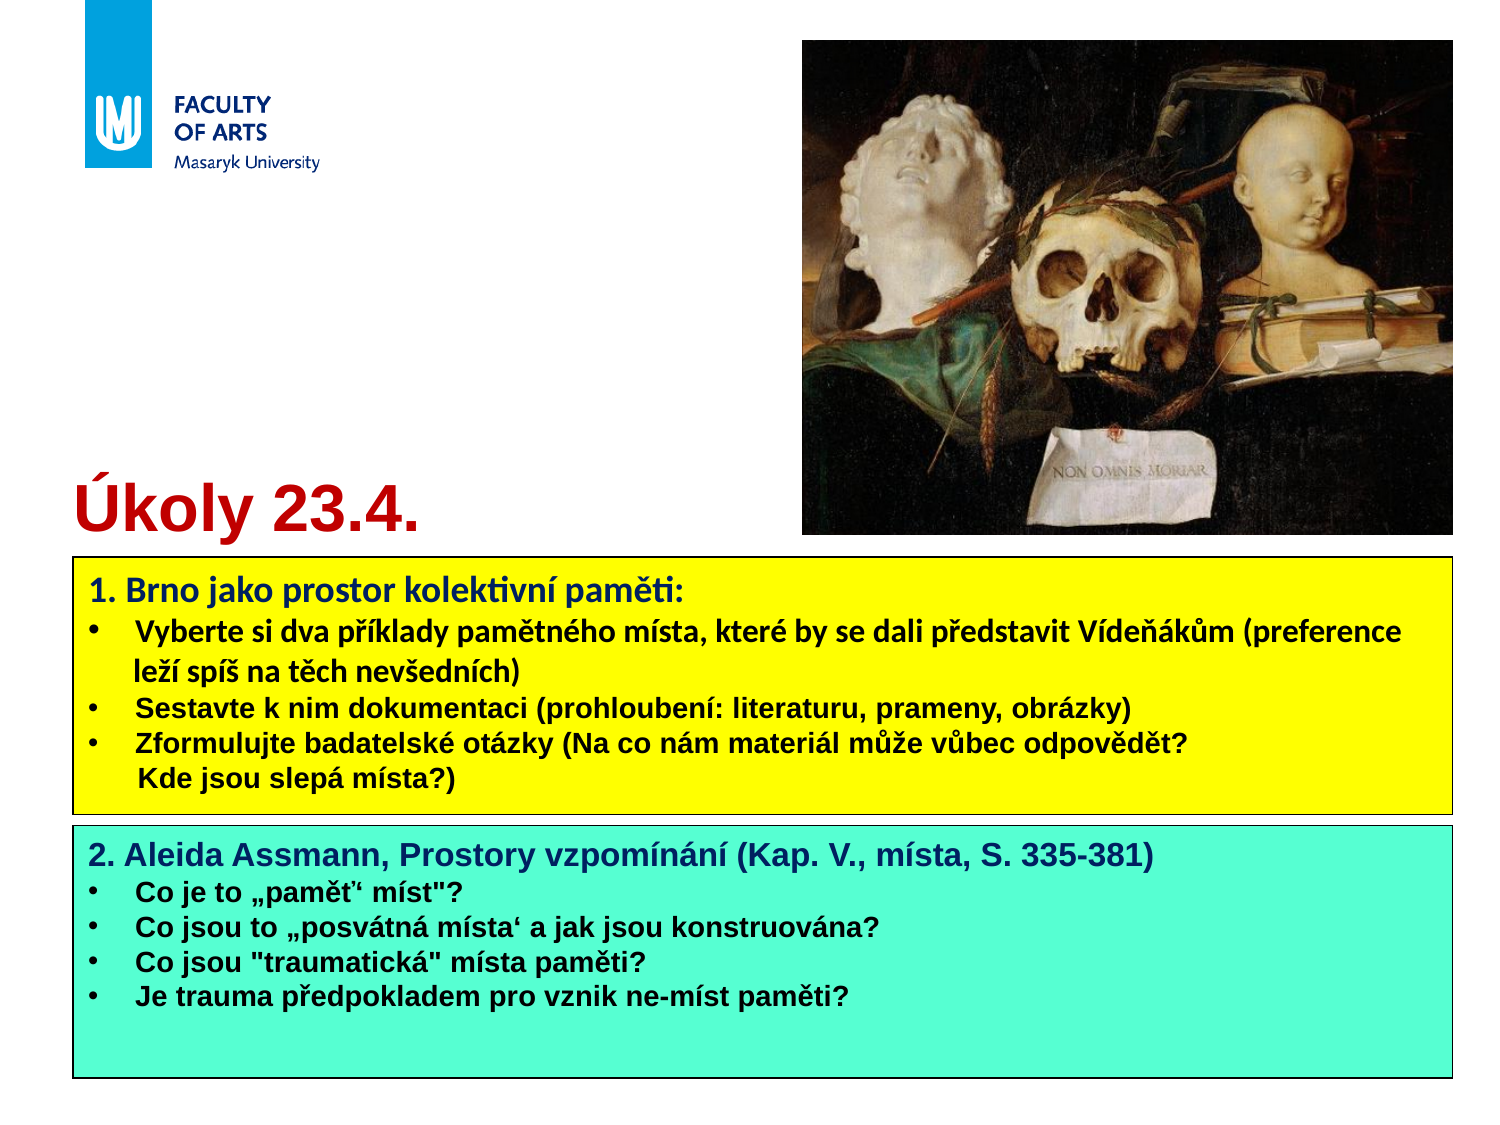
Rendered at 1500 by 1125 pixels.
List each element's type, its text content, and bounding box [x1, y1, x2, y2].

picture [97, 96, 140, 150]
text_box 1. Brno jako prostor kolektivní paměti: Vyberte si dva příklady pamětného místa, které by se dali představit Vídeňákům (preference leží spíš na těch nevšedních) Sestavte k nim dokumentaci (prohloubení: literaturu, prameny, obrázky) Zformulujte badatelské otázky (Na co nám materiál může vůbec odpovědět? Kde jsou slepá místa?) [73, 557, 1453, 815]
picture [0, 0, 1500, 1125]
text_box 2. Aleida Assmann, Prostory vzpomínání (Kap. V., místa, S. 335-381) Co je to „paměť‘ míst"? Co jsou to „posvátná místa‘ a jak jsou konstruována? Co jsou "traumatická" místa paměti? Je trauma předpokladem pro vznik ne-míst paměti? [73, 825, 1453, 1078]
title Úkoly 23.4. [73, 458, 1307, 551]
